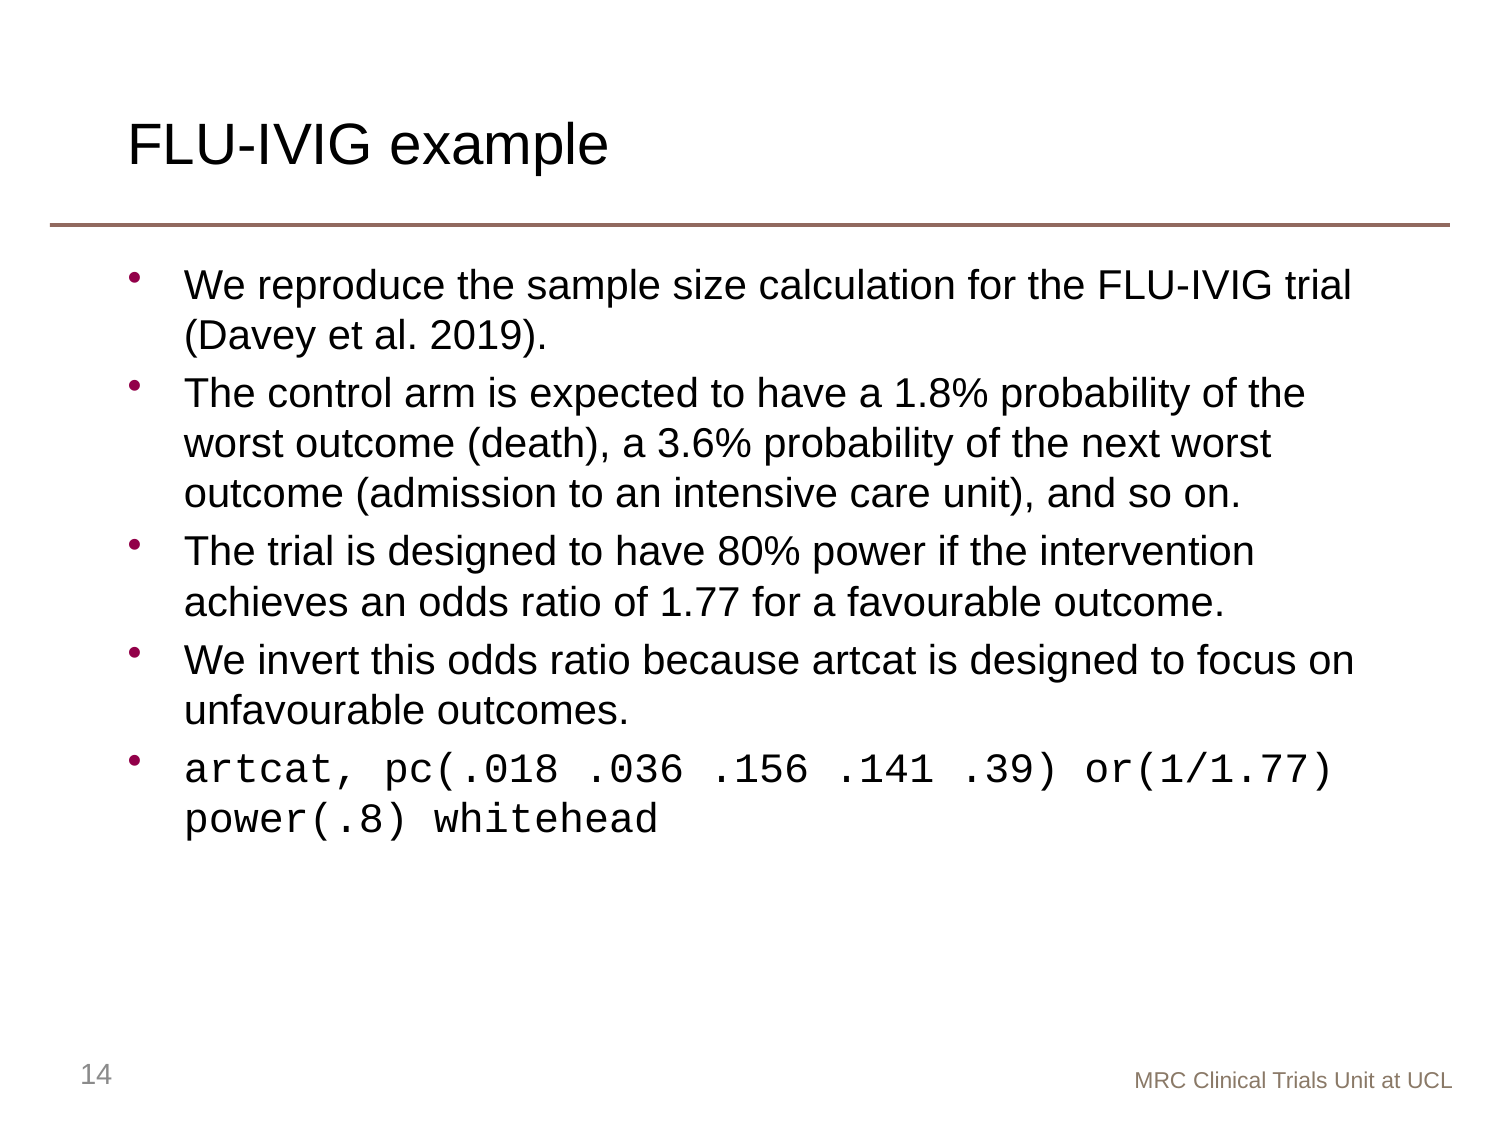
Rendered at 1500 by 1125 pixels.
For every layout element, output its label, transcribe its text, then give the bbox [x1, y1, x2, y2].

list We reproduce the sample size calculation for the FLU-IVIG trial (Davey et al. 2019). The control arm is expected to have a 1.8% probability of the worst outcome (death), a 3.6% probability of the next worst outcome (admission to an intensive care unit), and so on. The trial is designed to have 80% power if the intervention achieves an odds ratio of 1.77 for a favourable outcome. We invert this odds ratio because artcat is designed to focus on unfavourable outcomes. artcat, pc(.018 .036 .156 .141 .39) or(1/1.77) power(.8) whitehead [112, 249, 1388, 1000]
slide_number 14 [64, 1042, 403, 1103]
title FLU-IVIG example [112, 75, 1397, 208]
